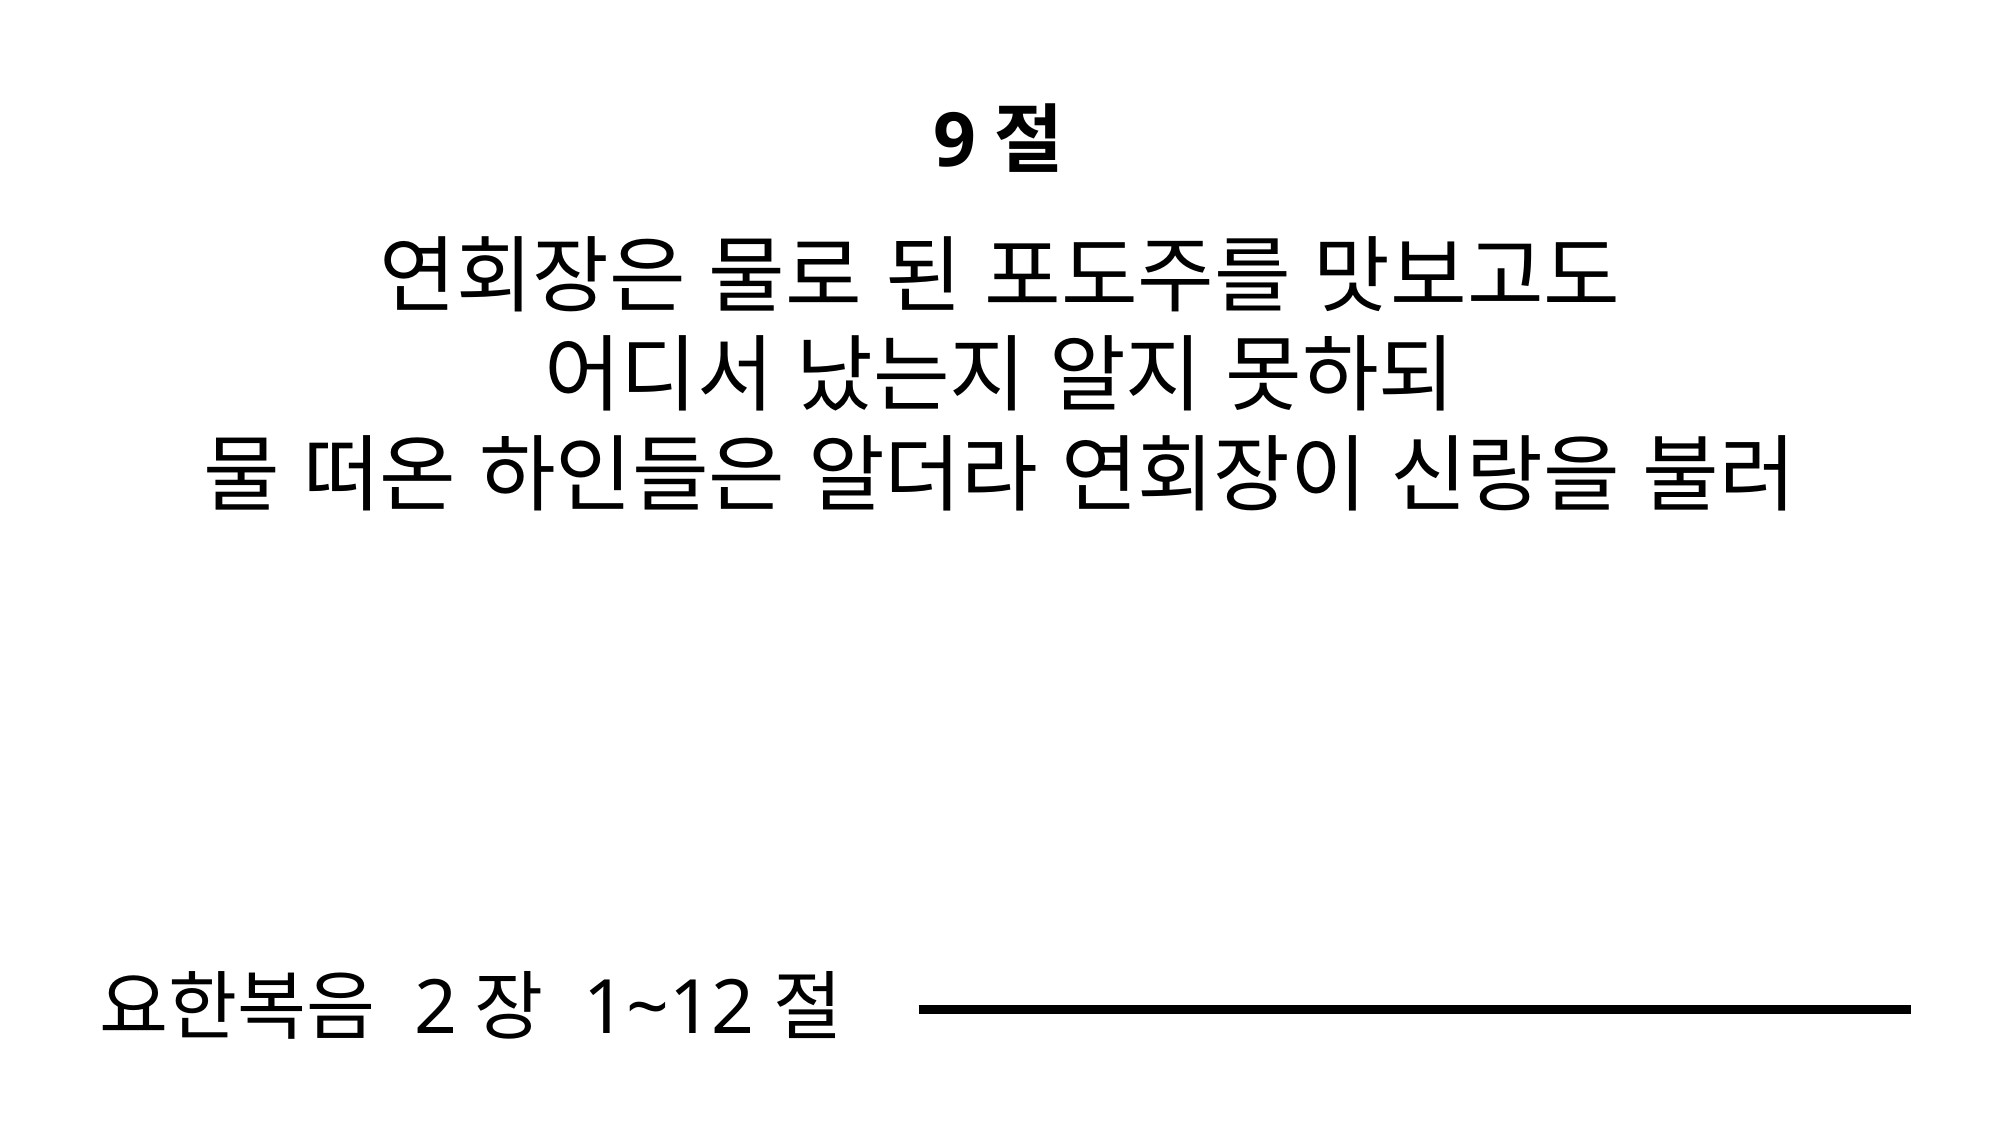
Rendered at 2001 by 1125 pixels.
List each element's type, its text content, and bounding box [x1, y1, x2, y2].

text_box 연회장은 물로 된 포도주를 맛보고도 어디서 났는지 알지 못하되 물 떠온 하인들은 알더라 연회장이 신랑을 불러 [0, 214, 2000, 529]
text_box 요한복음 2장 1~12절 [84, 951, 857, 1057]
text_box 9절 [918, 83, 1078, 189]
